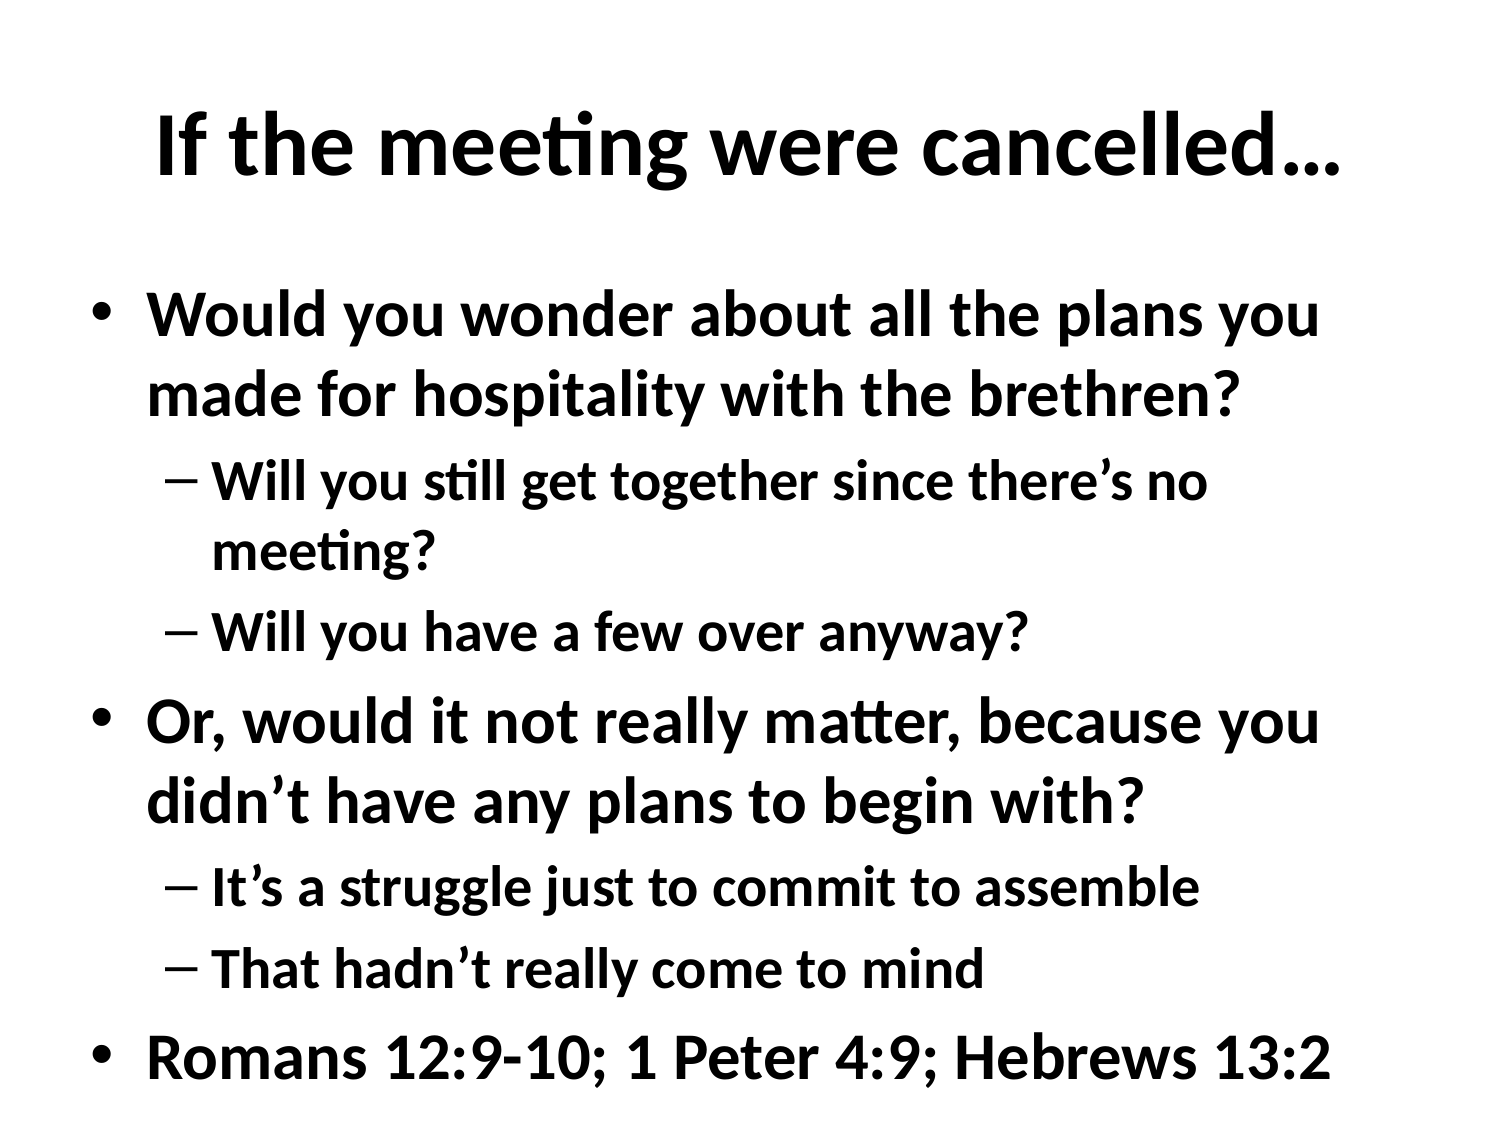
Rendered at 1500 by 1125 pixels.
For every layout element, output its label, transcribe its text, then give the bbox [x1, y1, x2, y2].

title If the meeting were cancelled… [75, 45, 1425, 233]
list Would you wonder about all the plans you made for hospitality with the brethren? Will you still get together since there’s no meeting? Will you have a few over anyway? Or, would it not really matter, because you didn’t have any plans to begin with? It’s a struggle just to commit to assemble That hadn’t really come to mind Romans 12:9-10; 1 Peter 4:9; Hebrews 13:2 [75, 262, 1438, 1125]
